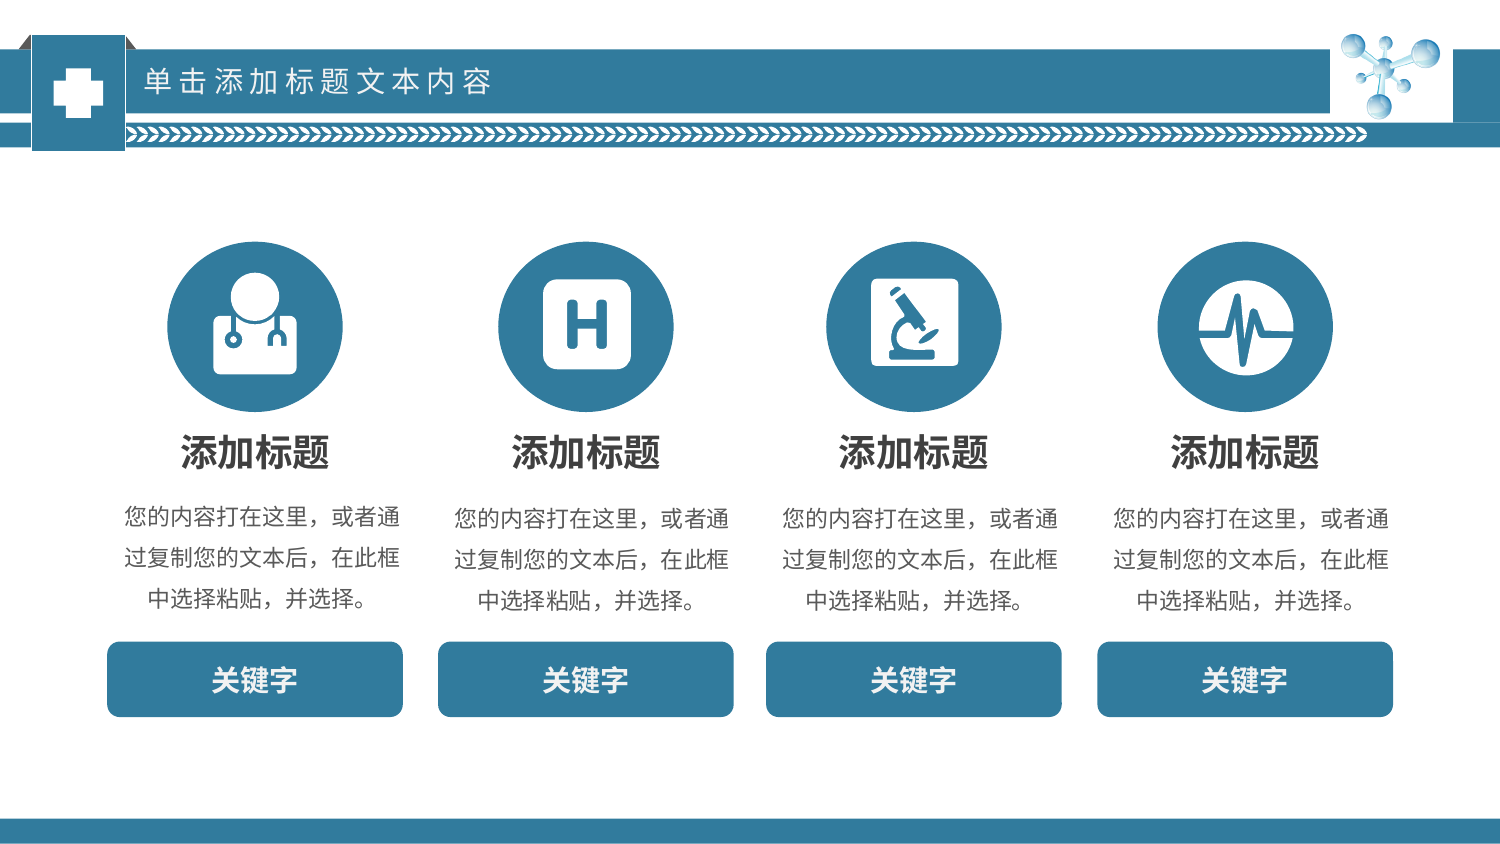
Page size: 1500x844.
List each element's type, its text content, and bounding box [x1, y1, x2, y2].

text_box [1109, 427, 1394, 616]
text_box 关键字 [766, 641, 1062, 718]
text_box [1198, 280, 1294, 376]
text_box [778, 427, 1063, 616]
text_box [119, 427, 406, 615]
text_box [1157, 241, 1333, 413]
text_box 关键字 [1097, 641, 1394, 718]
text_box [213, 272, 297, 375]
text_box 单击添加标题文本内容 [131, 57, 504, 105]
text_box [871, 278, 959, 366]
text_box 关键字 [438, 641, 734, 718]
text_box 关键字 [107, 641, 403, 718]
text_box [543, 279, 631, 370]
text_box [826, 241, 1002, 413]
text_box [498, 241, 674, 413]
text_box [450, 427, 735, 616]
picture [1326, 17, 1450, 127]
text_box [167, 241, 343, 413]
